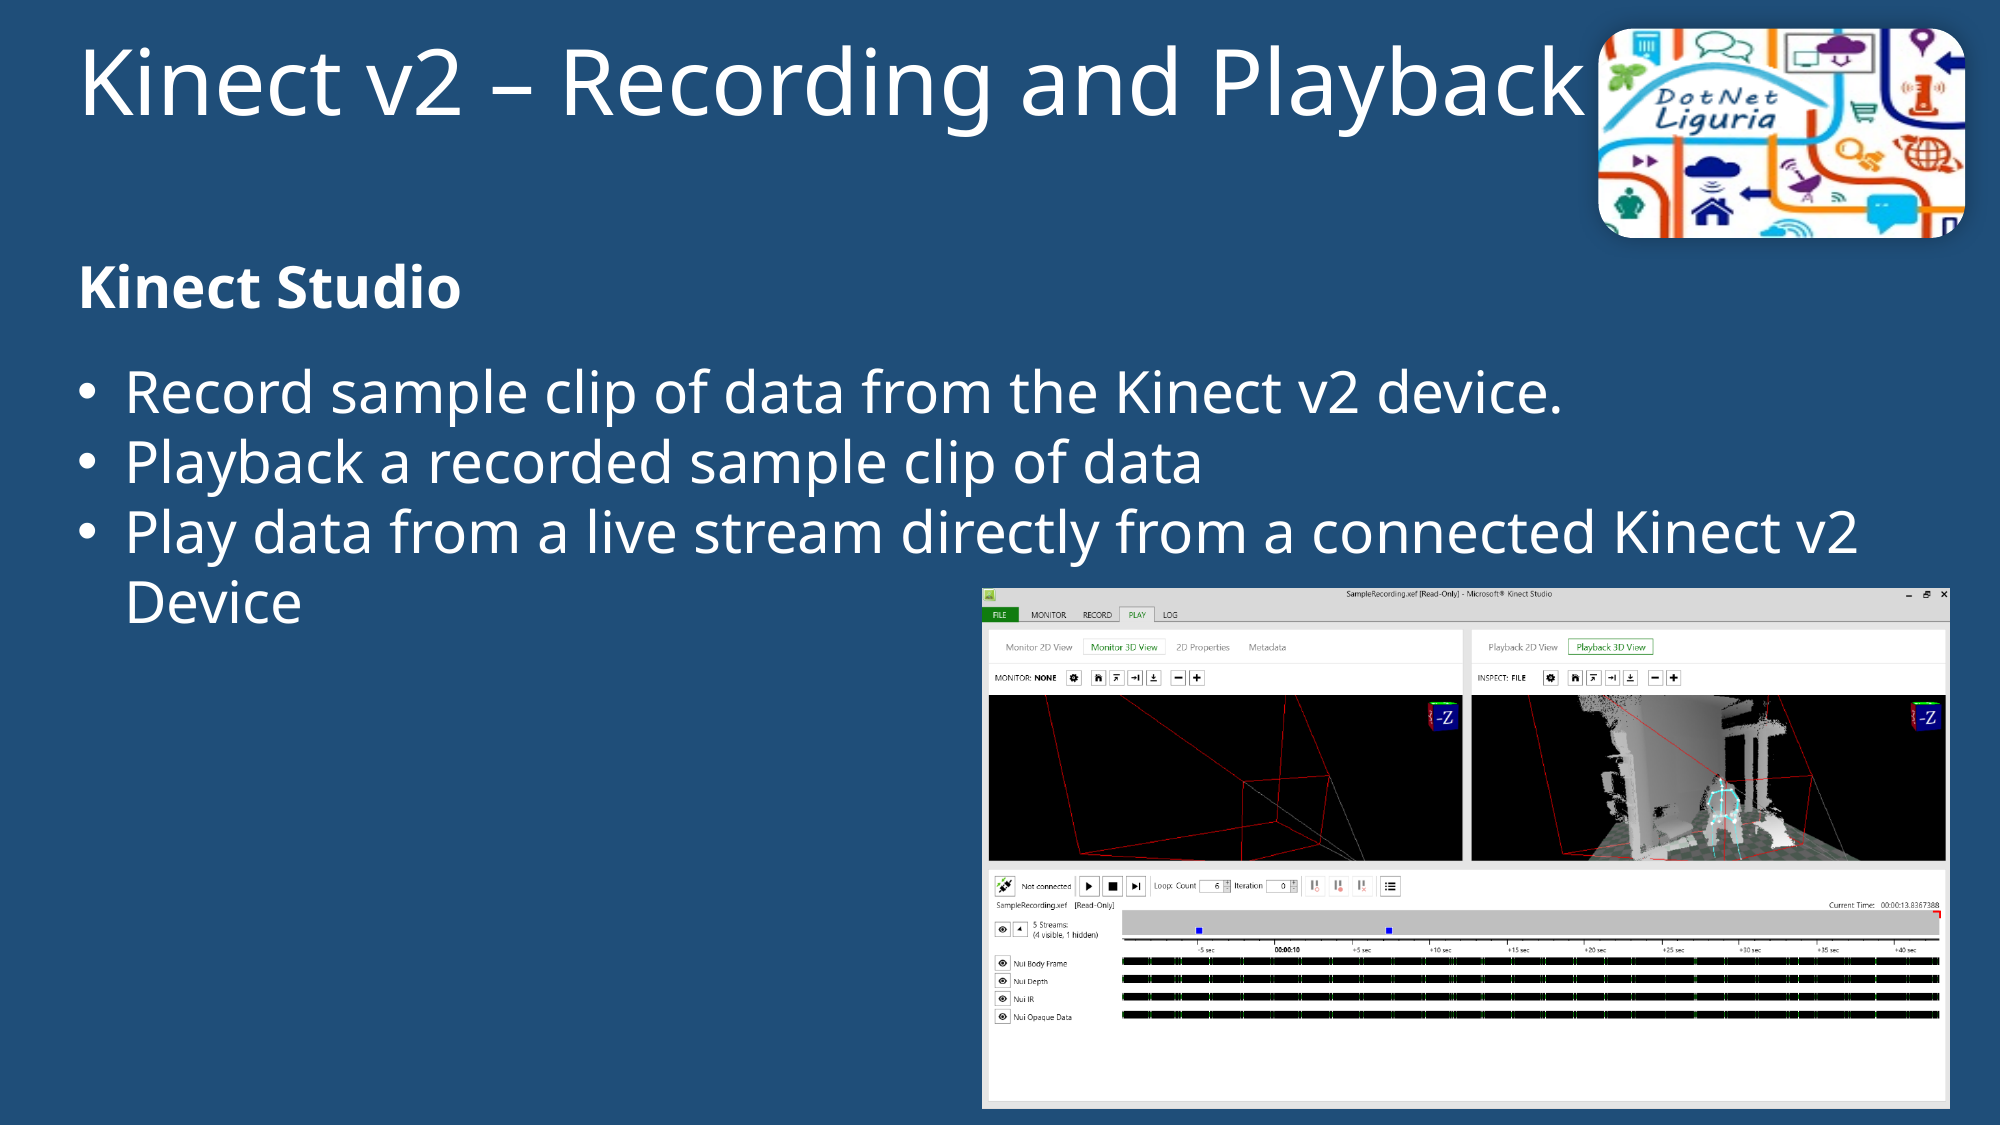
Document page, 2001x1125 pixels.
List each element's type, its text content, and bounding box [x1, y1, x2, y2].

text_box Kinect Studio Record sample clip of data from the Kinect v2 device. Playback a recorded sample clip of data Play data from a live stream directly from a connected Kinect v2 Device [62, 243, 1932, 643]
picture [982, 588, 1950, 1109]
picture [1598, 37, 1966, 238]
text_box Kinect v2 – Recording and Playback [62, 28, 1953, 204]
